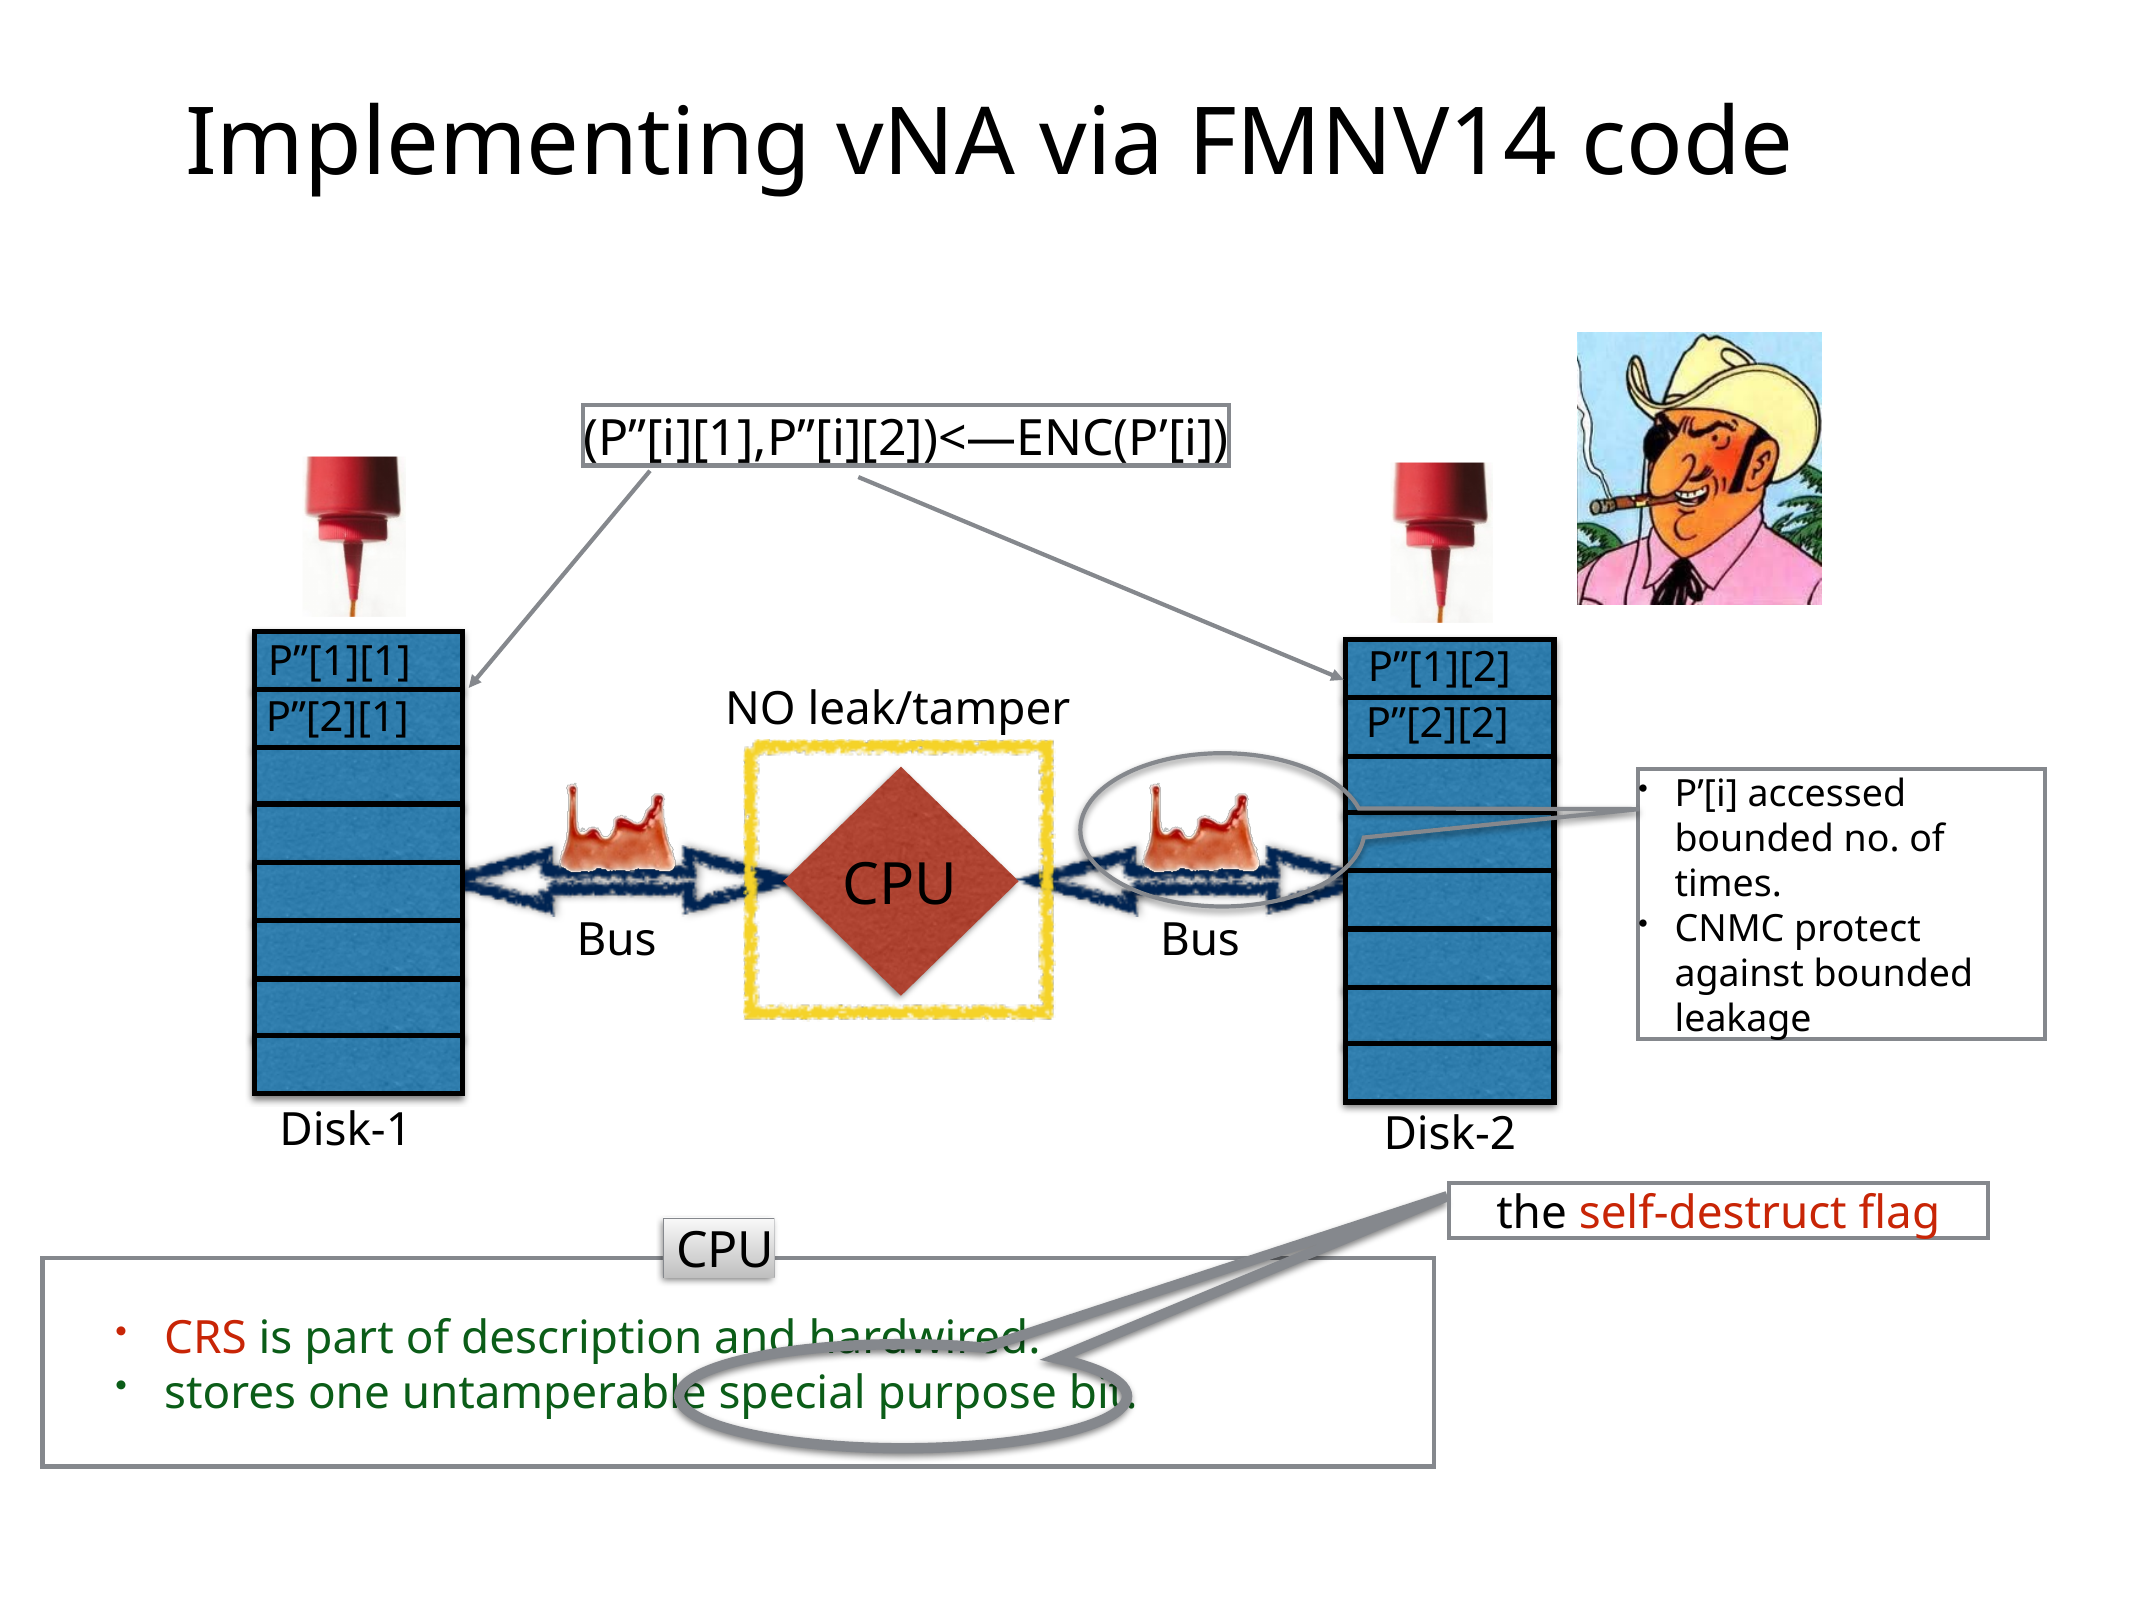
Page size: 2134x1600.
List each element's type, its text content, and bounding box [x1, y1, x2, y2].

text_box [678, 1172, 1989, 1449]
text_box CRS is part of description and hardwired. stores one untamperable special purpose bit. [42, 1258, 1435, 1467]
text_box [253, 331, 1822, 1167]
title Implementing vNA via FMNV14 code [91, 0, 1913, 316]
text_box CPU [662, 1217, 674, 1278]
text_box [1080, 753, 2046, 1053]
